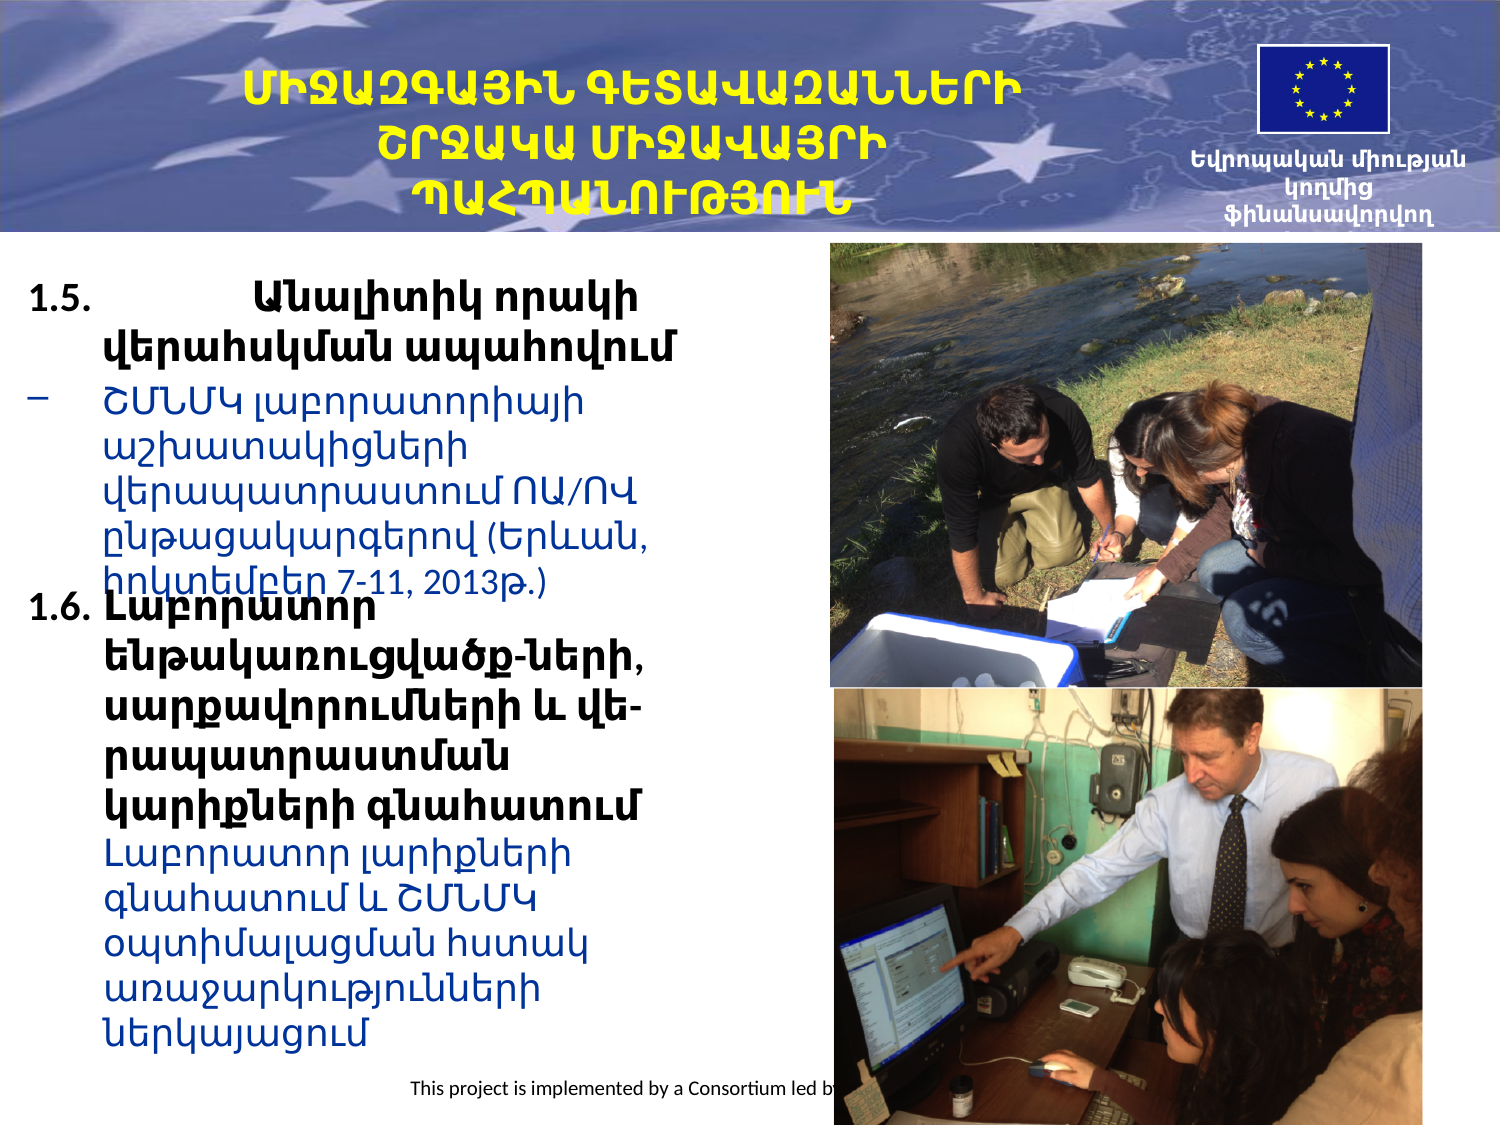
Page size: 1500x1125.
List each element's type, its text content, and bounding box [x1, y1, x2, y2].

list 1.5. Անալիտիկ որակի վերահսկման ապահովում ՇՄՆՄԿ լաբորատորիայի աշխատակիցների վերապատրաստում ՈԱ/ՈՎ ընթացակարգերով (Երևան, հոկտեմբեր 7-11, 2013թ.) [0, 262, 763, 1006]
picture [829, 242, 1423, 1125]
text_box 1.6. Լաբորատոր ենթակառուցվածք-ների, սարքավորումների և վե-րապատրաստման կարիքների գնահատում Լաբորատոր լարիքների գնահատում և ՇՄՆՄԿ օպտիմալացման հստակ առաջարկությունների ներկայացում [12, 571, 713, 1062]
picture [1257, 44, 1390, 134]
